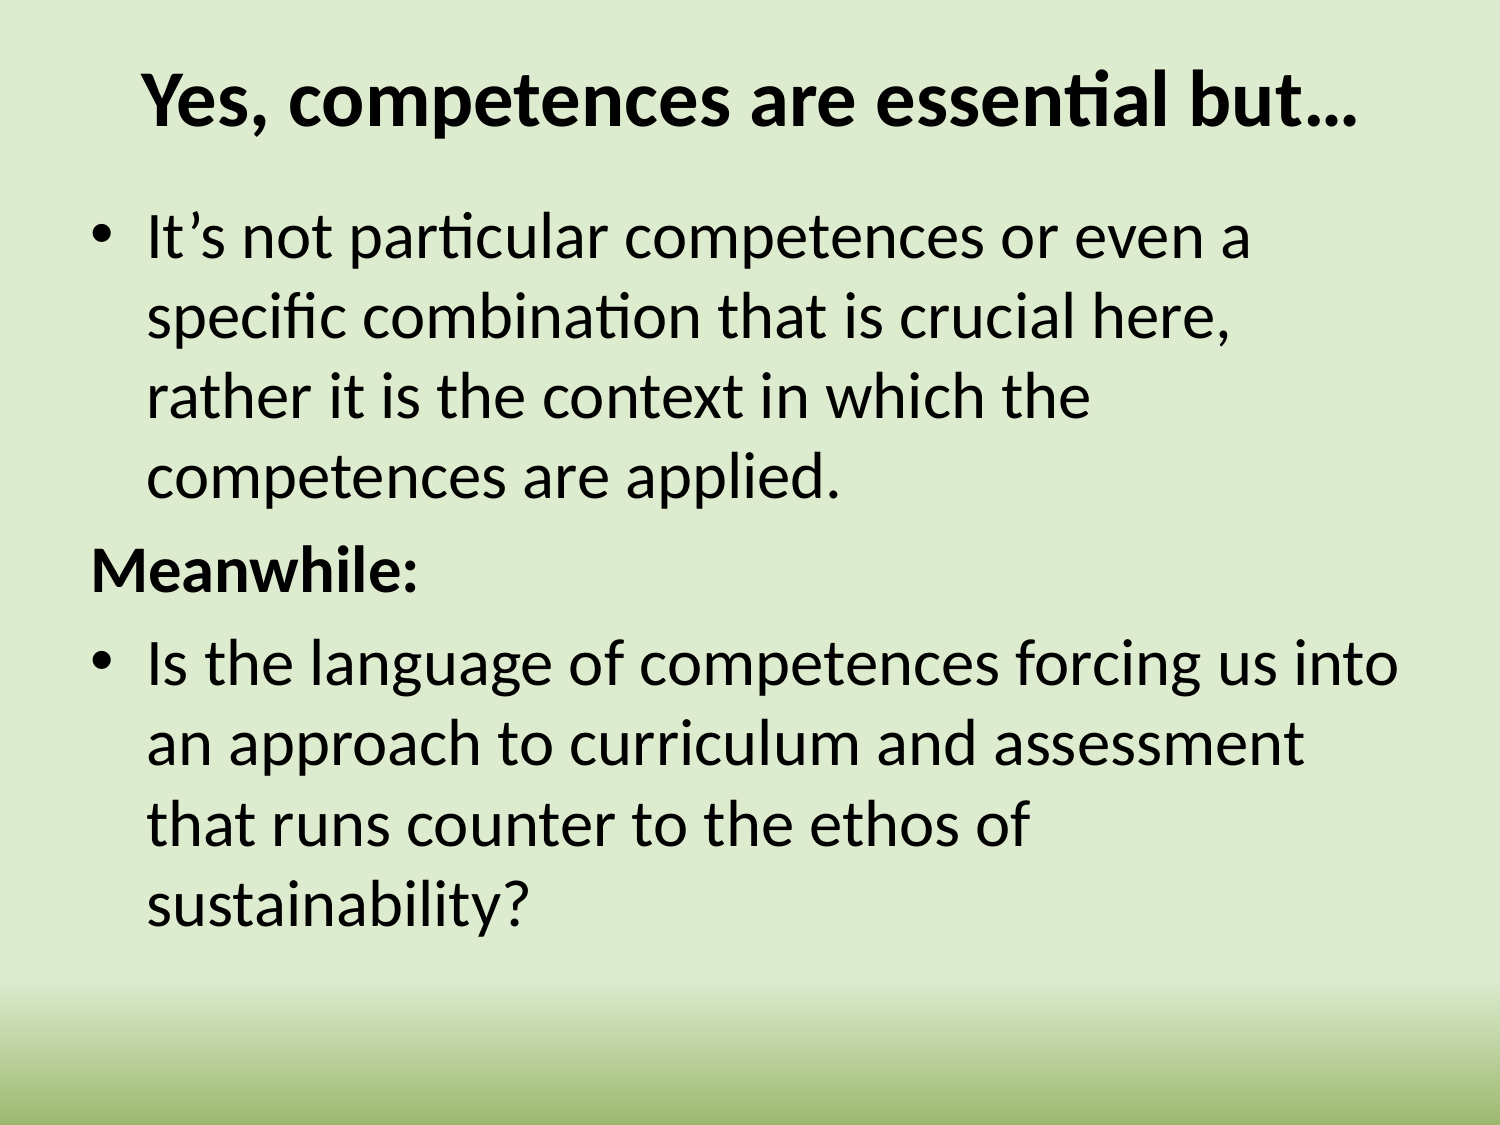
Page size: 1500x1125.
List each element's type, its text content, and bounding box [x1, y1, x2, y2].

title Yes, competences are essential but… [76, 0, 1427, 188]
list It’s not particular competences or even a specific combination that is crucial here, rather it is the context in which the competences are applied. Meanwhile: Is the language of competences forcing us into an approach to curriculum and assessment that runs counter to the ethos of sustainability? [75, 184, 1425, 1005]
